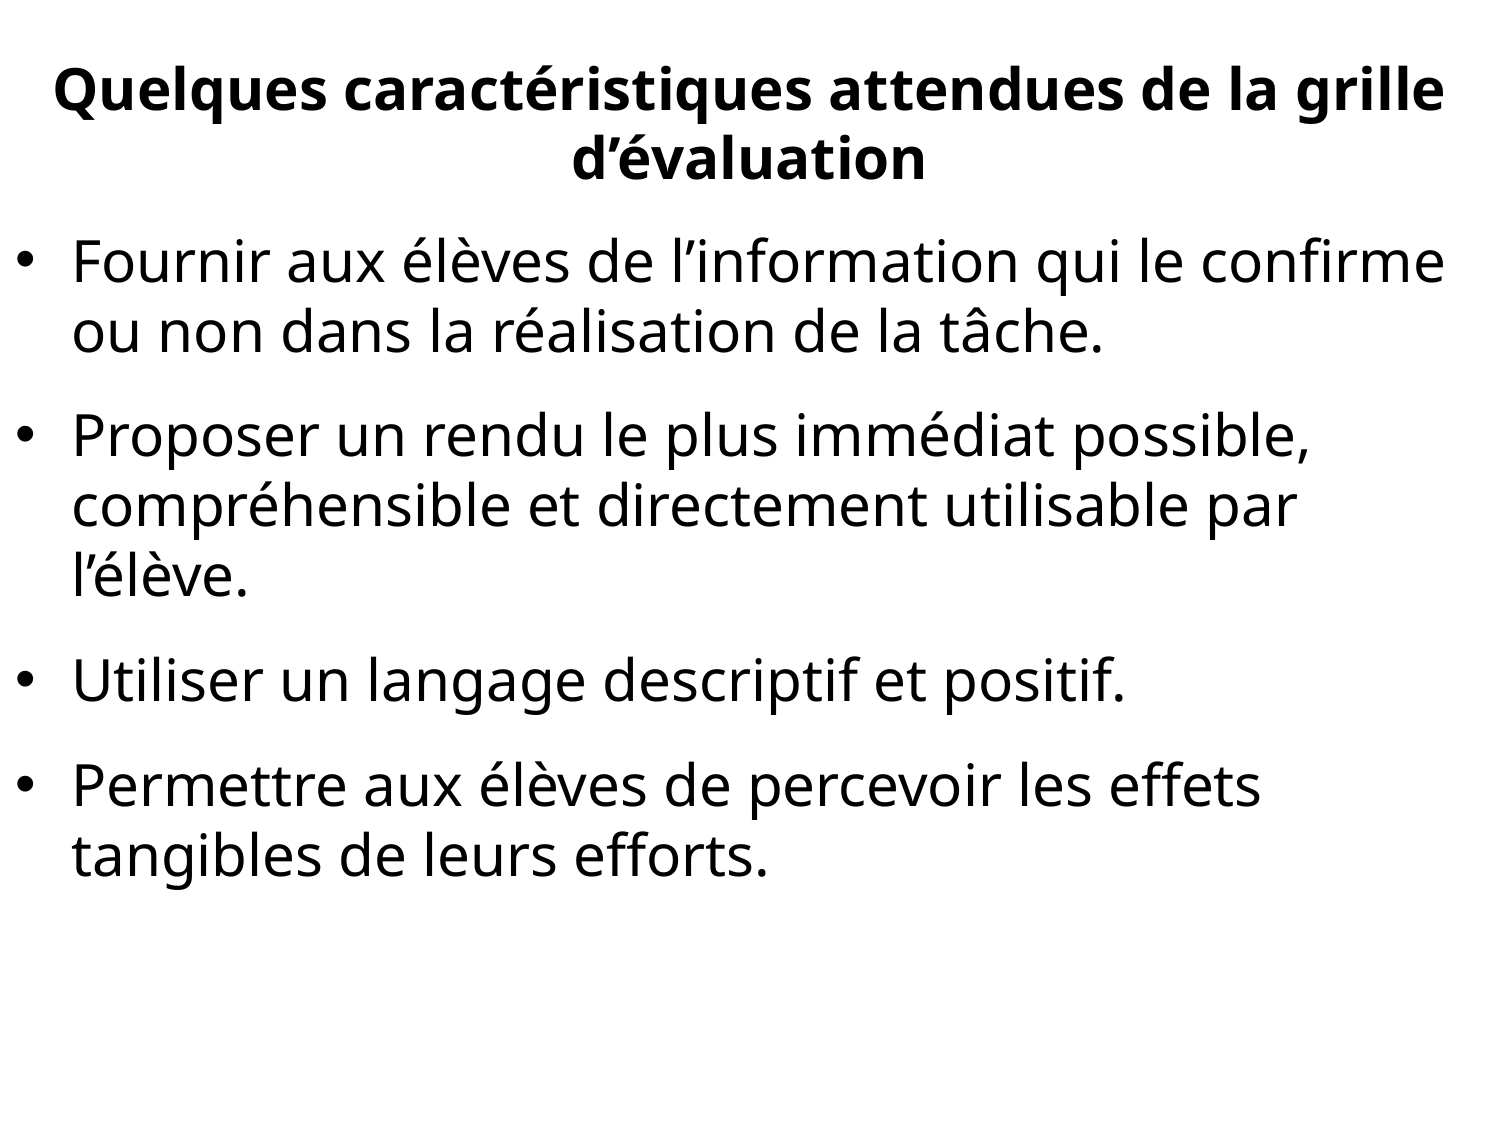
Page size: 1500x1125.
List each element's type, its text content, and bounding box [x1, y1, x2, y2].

list Fournir aux élèves de l’information qui le confirme ou non dans la réalisation de la tâche. Proposer un rendu le plus immédiat possible, compréhensible et directement utilisable par l’élève. Utiliser un langage descriptif et positif. Permettre aux élèves de percevoir les effets tangibles de leurs efforts. [0, 216, 1500, 959]
text_box Quelques caractéristiques attendues de la grille d’évaluation [0, 44, 1500, 172]
